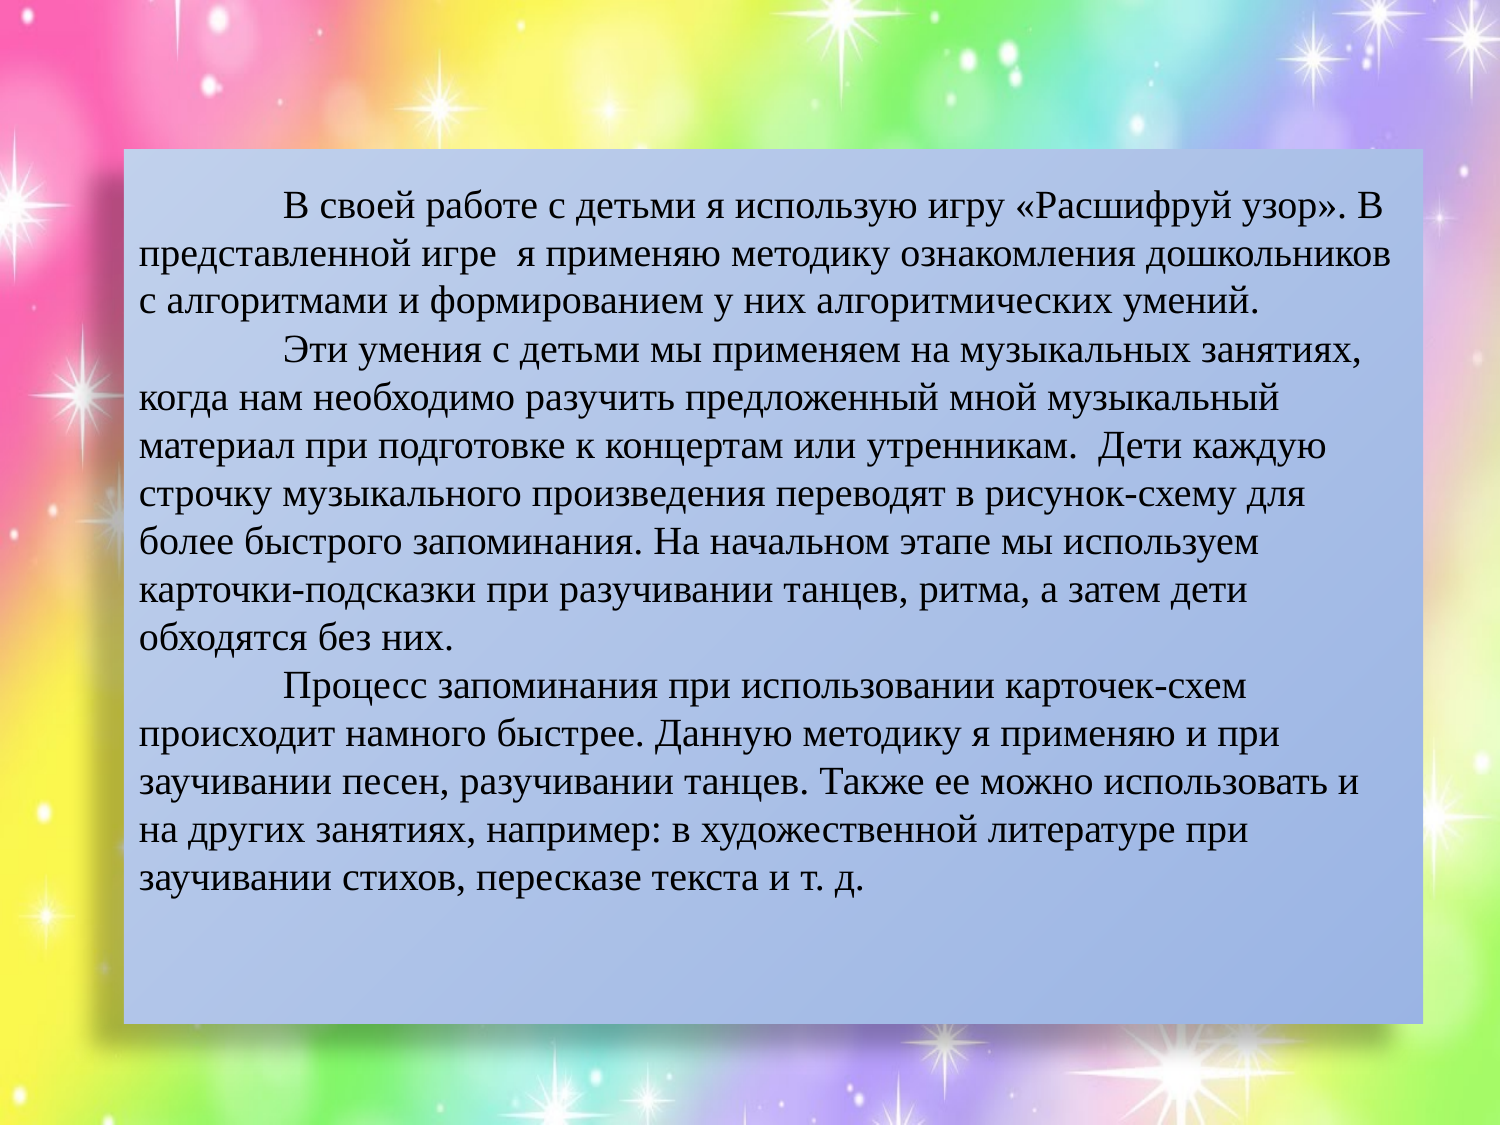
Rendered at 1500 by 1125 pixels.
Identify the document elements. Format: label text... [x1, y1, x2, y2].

picture [0, 0, 1500, 1125]
title В своей работе с детьми я использую игру «Расшифруй узор». В представленной игре я применяю методику ознакомления дошкольников с алгоритмами и формированием у них алгоритмических умений. Эти умения с детьми мы применяем на музыкальных занятиях, когда нам необходимо разучить предложенный мной музыкальный материал при подготовке к концертам или утренникам. Дети каждую строчку музыкального произведения переводят в рисунок-схему для более быстрого запоминания. На начальном этапе мы используем карточки-подсказки при разучивании танцев, ритма, а затем дети обходятся без них. Процесс запоминания при использовании карточек-схем происходит намного быстрее. Данную методику я применяю и при заучивании песен, разучивании танцев. Также ее можно использовать и на других занятиях, например: в художественной литературе при заучивании стихов, пересказе текста и т. д. [123, 149, 1424, 1024]
